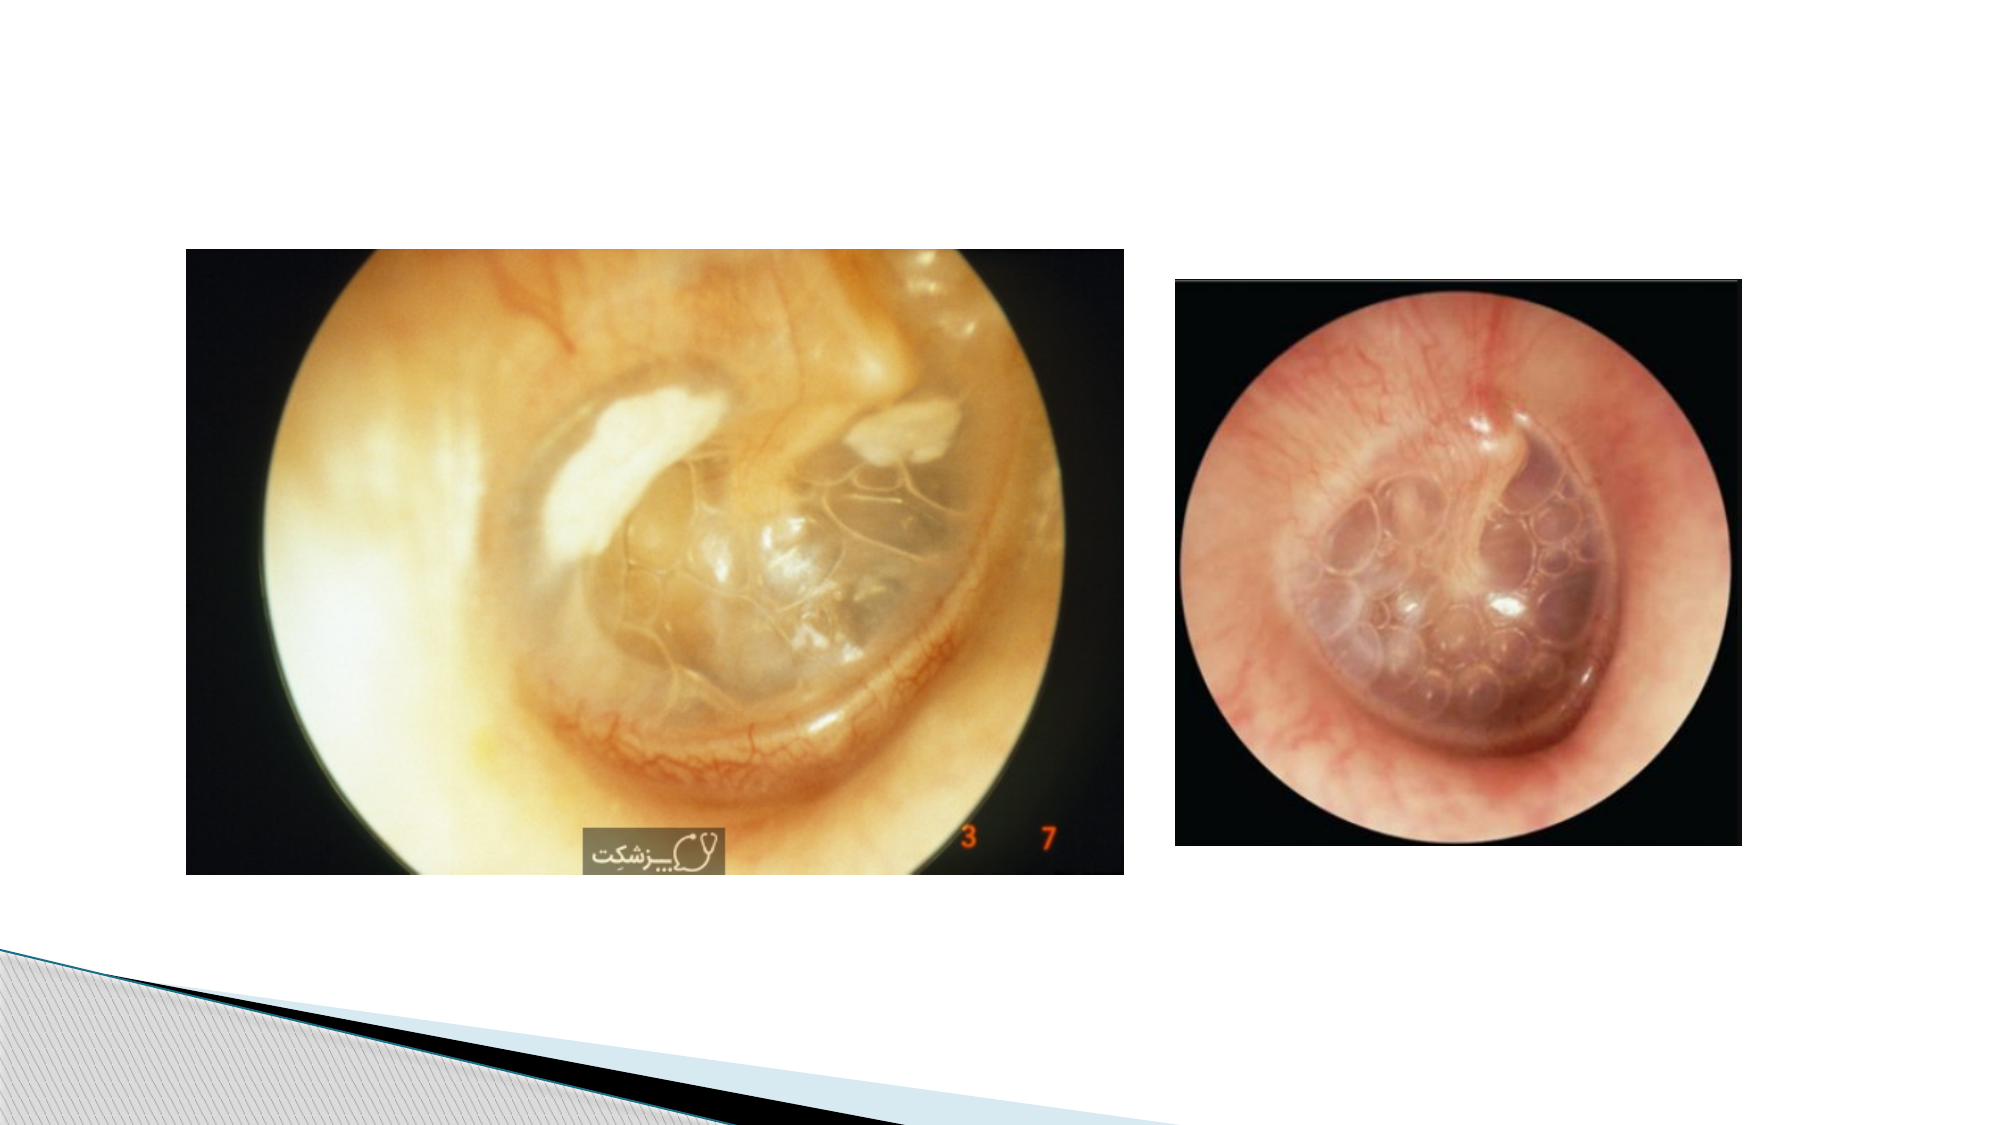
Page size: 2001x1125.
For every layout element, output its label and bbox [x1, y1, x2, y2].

picture [186, 249, 1125, 876]
list [1175, 279, 1742, 846]
